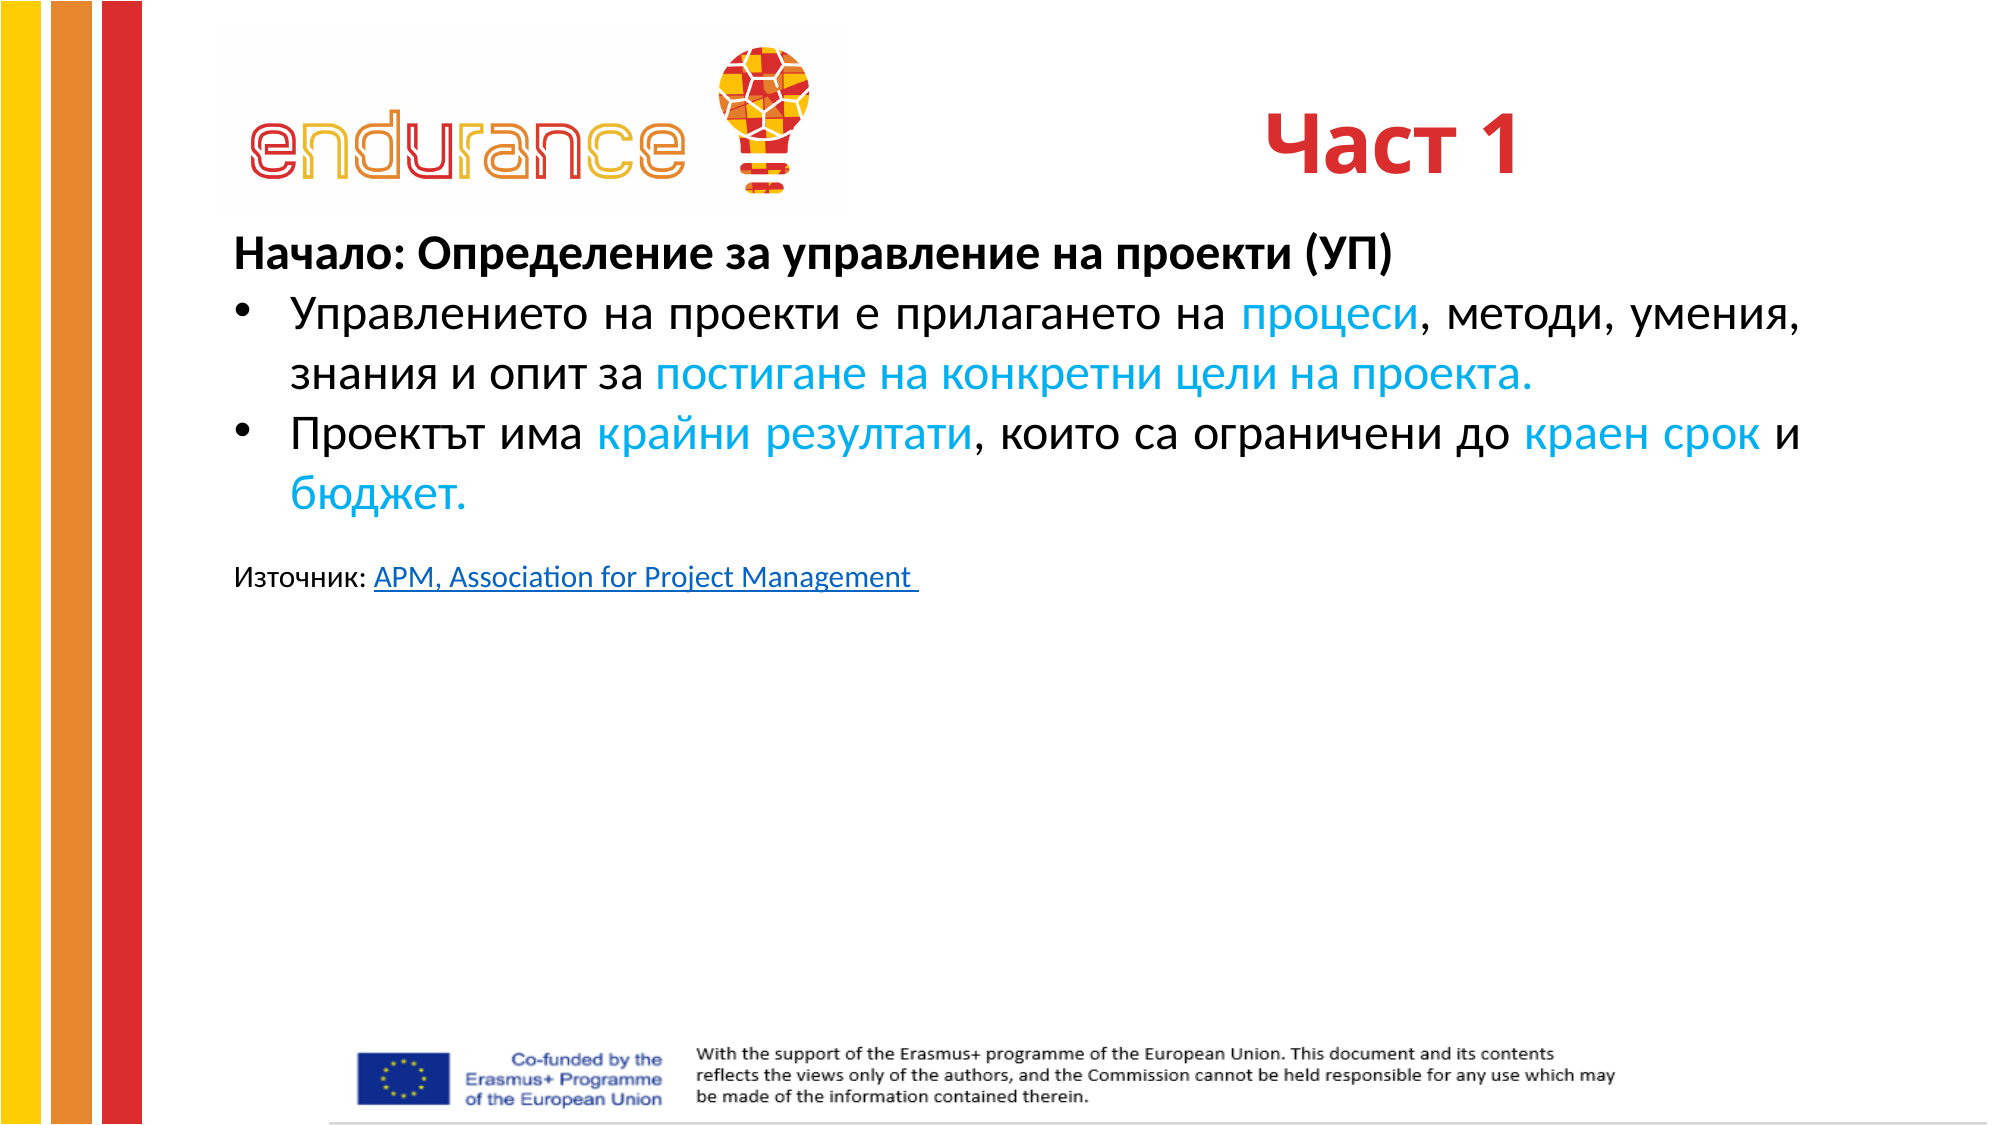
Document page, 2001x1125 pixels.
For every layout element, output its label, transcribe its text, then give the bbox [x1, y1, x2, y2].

text_box [0, 0, 43, 1125]
text_box [49, 0, 94, 1125]
subtitle Начало: Определение за управление на проекти (УП) Управлението на проекти е прилагането на процеси, методи, умения, знания и опит за постигане на конкретни цели на проекта. Проектът има крайни резултати, които са ограничени до краен срок и бюджет. Източник: APM, Association for Project Management [219, 211, 1817, 955]
picture [218, 27, 845, 212]
picture [329, 1032, 1987, 1125]
text_box [100, 0, 144, 1125]
text_box Част 1 [864, 90, 1948, 200]
